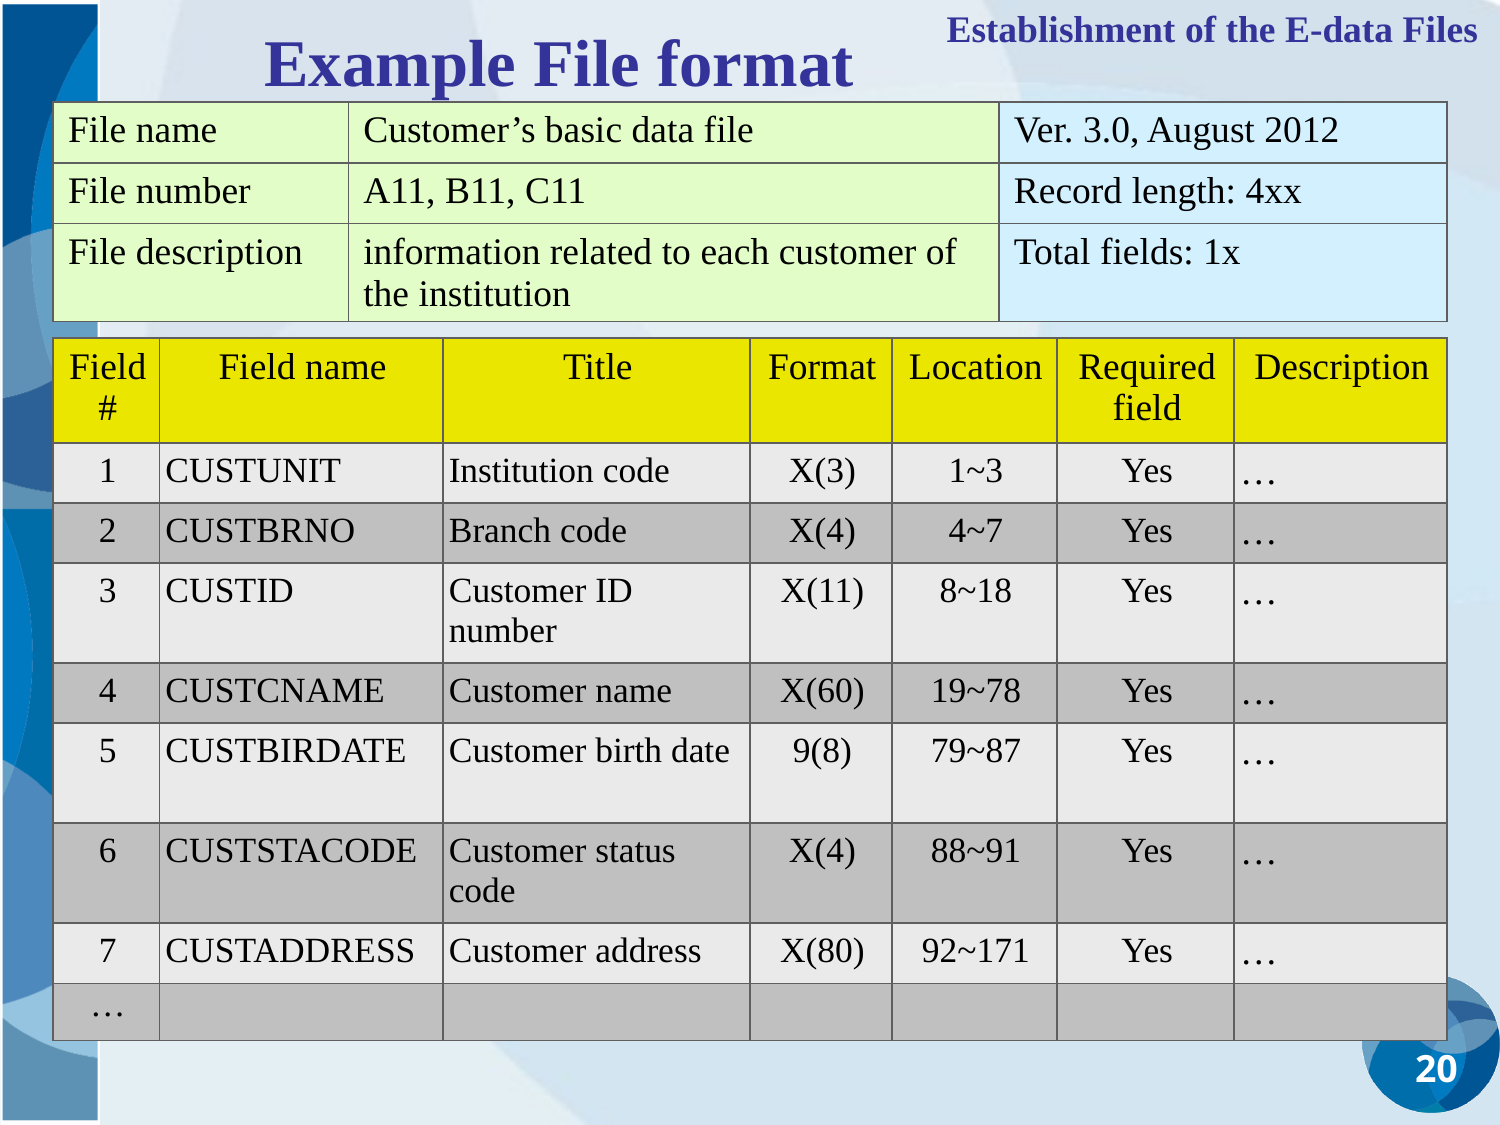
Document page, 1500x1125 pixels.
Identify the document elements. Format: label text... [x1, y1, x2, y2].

table_cell [893, 984, 1056, 1040]
table_cell Customer ID number [444, 564, 749, 662]
table_cell CUSTID [160, 564, 442, 662]
table_header Location [893, 339, 1056, 442]
table_header Field name [160, 339, 442, 442]
table_cell Yes [1058, 444, 1233, 502]
table_cell … [1235, 444, 1446, 502]
table_header Ver. 3.0, August 2012 [1000, 103, 1446, 162]
table_cell 3 [54, 564, 159, 662]
table_cell Total fields: 1x [1000, 224, 1446, 321]
table_cell … [1235, 664, 1446, 722]
table_header Description [1235, 339, 1446, 442]
table_cell [1058, 984, 1233, 1040]
table_cell 9(8) [751, 724, 891, 822]
table_cell … [54, 984, 159, 1040]
table_cell Yes [1058, 564, 1233, 662]
table_cell … [1235, 724, 1446, 822]
table_cell CUSTCNAME [160, 664, 442, 722]
table_cell File number [54, 164, 348, 223]
table_cell … [1235, 504, 1446, 562]
table_cell [751, 984, 891, 1040]
slide_number 20 [1400, 1037, 1500, 1125]
table_cell 19~78 [893, 664, 1056, 722]
table_cell … [1235, 564, 1446, 662]
table_cell 7 [54, 924, 159, 983]
table_cell Customer address [444, 924, 749, 983]
table_cell CUSTUNIT [160, 444, 442, 502]
table_cell … [1235, 924, 1446, 983]
table_cell CUSTBIRDATE [160, 724, 442, 822]
table_header File name [54, 103, 348, 162]
table_cell [1235, 984, 1446, 1040]
table_header Field # [54, 339, 159, 442]
table_header Format [751, 339, 891, 442]
table_cell Customer birth date [444, 724, 749, 822]
picture [100, 50, 1500, 1037]
picture [100, 0, 924, 101]
table_cell 8~18 [893, 564, 1056, 662]
table_cell Yes [1058, 724, 1233, 822]
text_box Example File format [249, 12, 1063, 108]
table_cell 6 [54, 824, 159, 922]
table_cell Yes [1058, 924, 1233, 983]
table_header Required field [1058, 339, 1233, 442]
table_cell X(11) [751, 564, 891, 662]
table_cell File description [54, 224, 348, 321]
picture [100, 1041, 1400, 1125]
table_cell Customer status code [444, 824, 749, 922]
table_cell Yes [1058, 504, 1233, 562]
table_cell 5 [54, 724, 159, 822]
table_cell CUSTSTACODE [160, 824, 442, 922]
table_cell Customer name [444, 664, 749, 722]
table_cell 2 [54, 504, 159, 562]
table_cell … [1235, 824, 1446, 922]
table_cell X(3) [751, 444, 891, 502]
table_cell Yes [1058, 824, 1233, 922]
table_cell 4 [54, 664, 159, 722]
table_cell information related to each customer of the institution [349, 224, 998, 321]
table_cell CUSTADDRESS [160, 924, 442, 983]
table_cell 88~91 [893, 824, 1056, 922]
table_cell X(80) [751, 924, 891, 983]
table_cell 92~171 [893, 924, 1056, 983]
table_cell [444, 984, 749, 1040]
table_cell X(60) [751, 664, 891, 722]
table_cell 4~7 [893, 504, 1056, 562]
table_header Customer’s basic data file [349, 108, 998, 162]
table_cell 1 [54, 444, 159, 502]
table_cell X(4) [751, 824, 891, 922]
table_cell A11, B11, C11 [349, 164, 998, 223]
table_cell [160, 984, 442, 1040]
table_cell Yes [1058, 664, 1233, 722]
table_header Title [444, 339, 749, 442]
table_cell Record length: 4xx [1000, 164, 1446, 223]
table_cell 79~87 [893, 724, 1056, 822]
table_cell 1~3 [893, 444, 1056, 502]
text_box Establishment of the E-data Files [924, 0, 1500, 50]
table_cell Branch code [444, 504, 749, 562]
table_cell X(4) [751, 504, 891, 562]
table_cell Institution code [444, 444, 749, 502]
table_cell CUSTBRNO [160, 504, 442, 562]
